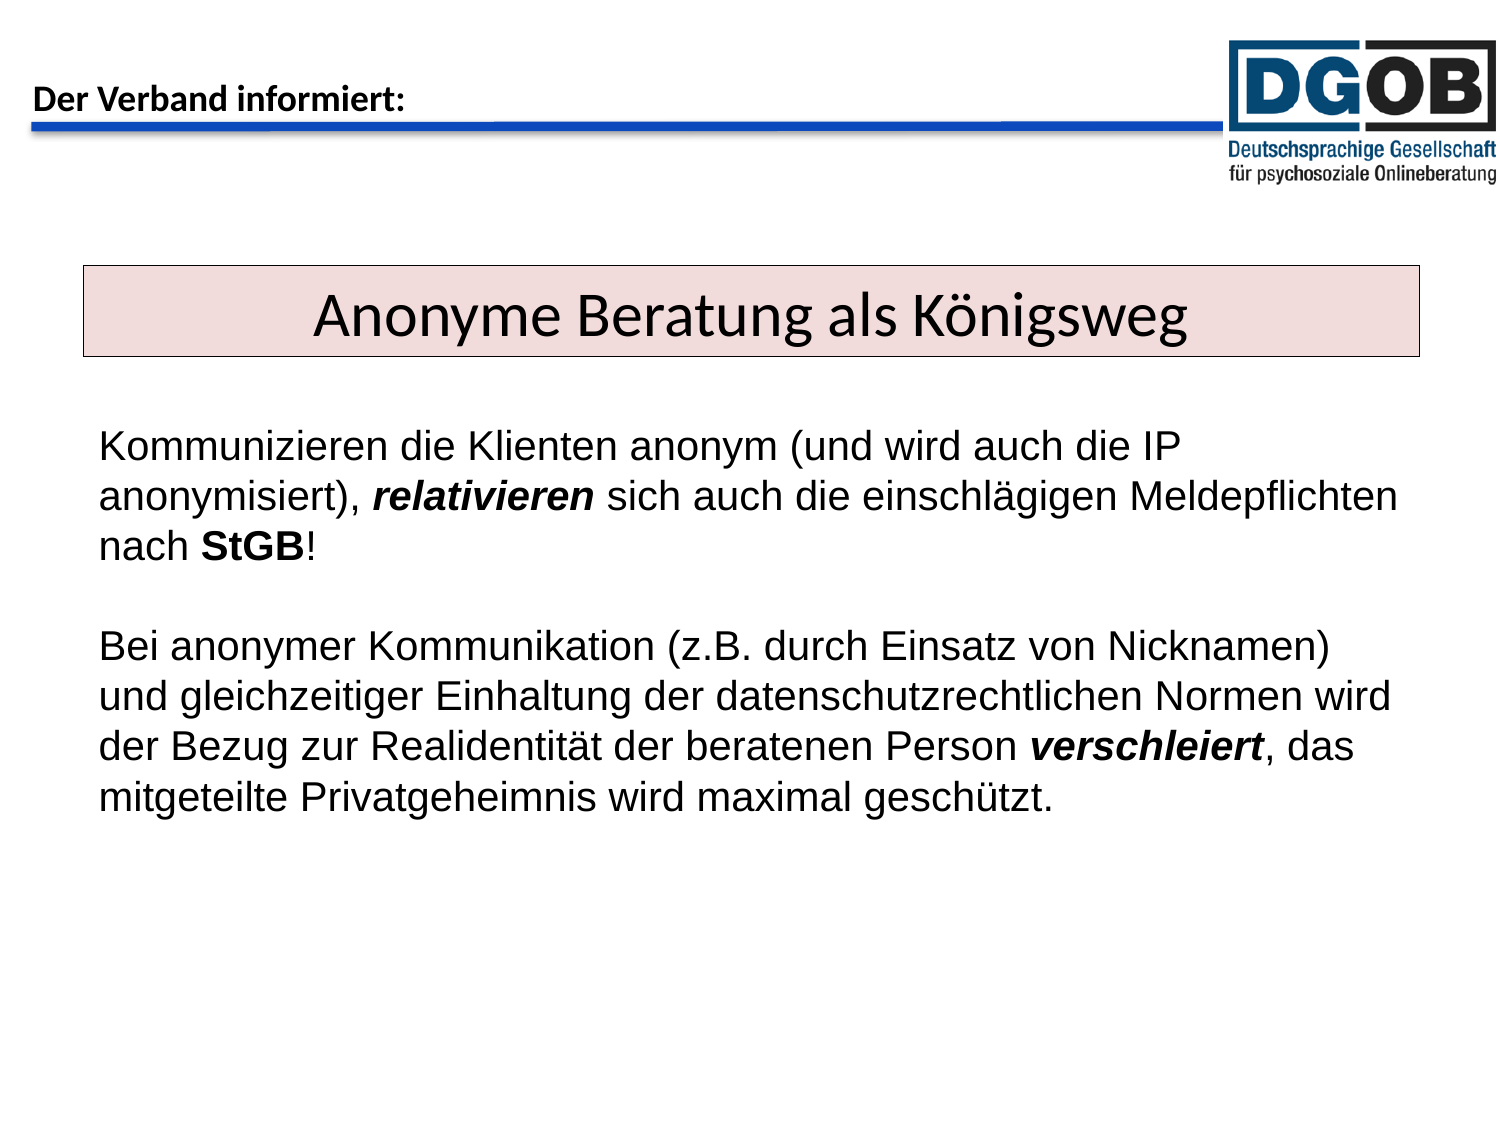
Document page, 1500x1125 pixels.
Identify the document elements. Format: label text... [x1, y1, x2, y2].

text_box Der Verband informiert: [18, 66, 539, 126]
text_box [31, 123, 1218, 129]
text_box Anonyme Beratung als Königsweg [83, 265, 1420, 357]
picture [1223, 34, 1500, 191]
text_box Kommunizieren die Klienten anonym (und wird auch die IP anonymisiert), relativieren sich auch die einschlägigen Meldepflichten nach StGB! Bei anonymer Kommunikation (z.B. durch Einsatz von Nicknamen) und gleichzeitiger Einhaltung der datenschutzrechtlichen Normen wird der Bezug zur Realidentität der beratenen Person verschleiert, das mitgeteilte Privatgeheimnis wird maximal geschützt. [83, 411, 1420, 1107]
